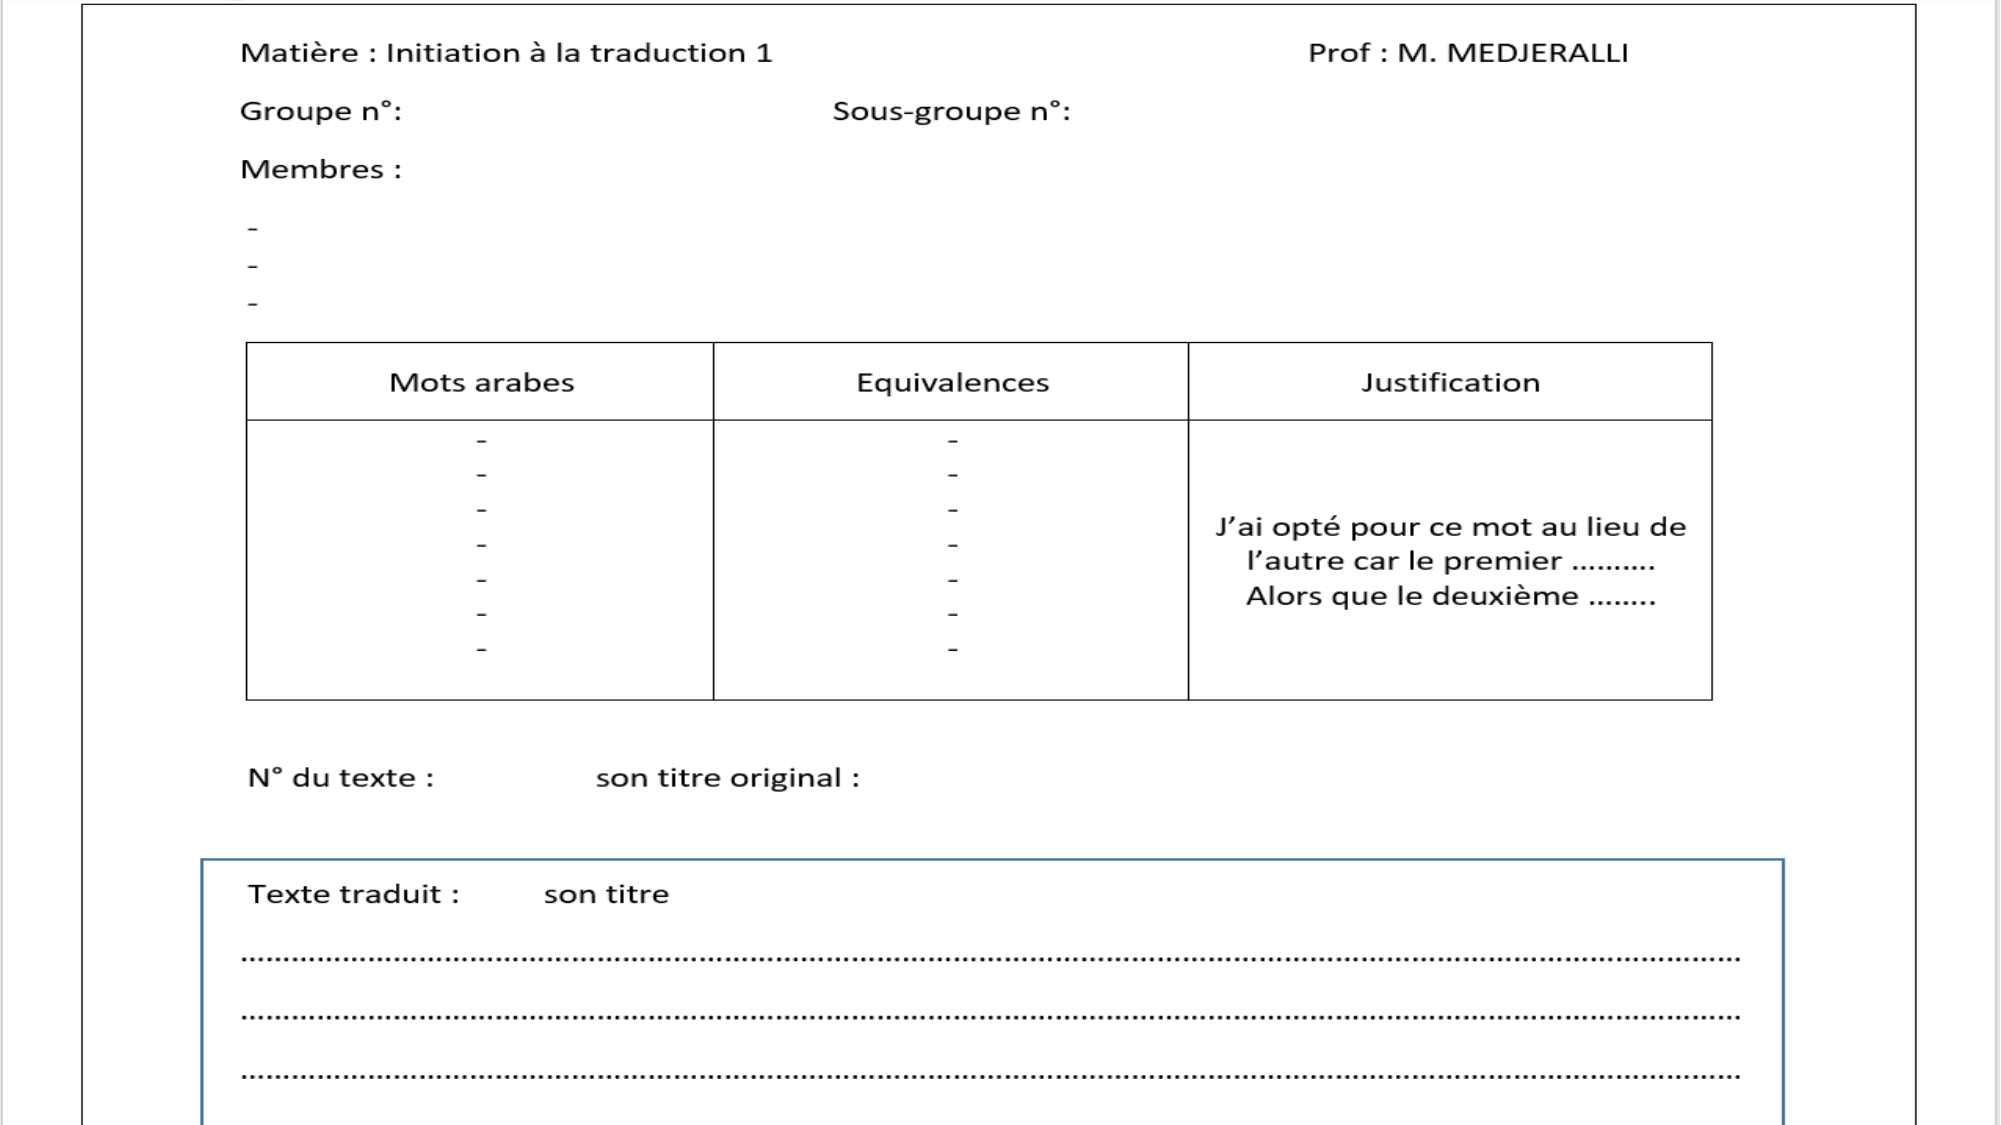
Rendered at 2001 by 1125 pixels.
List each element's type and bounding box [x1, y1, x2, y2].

list [0, 0, 2000, 1125]
